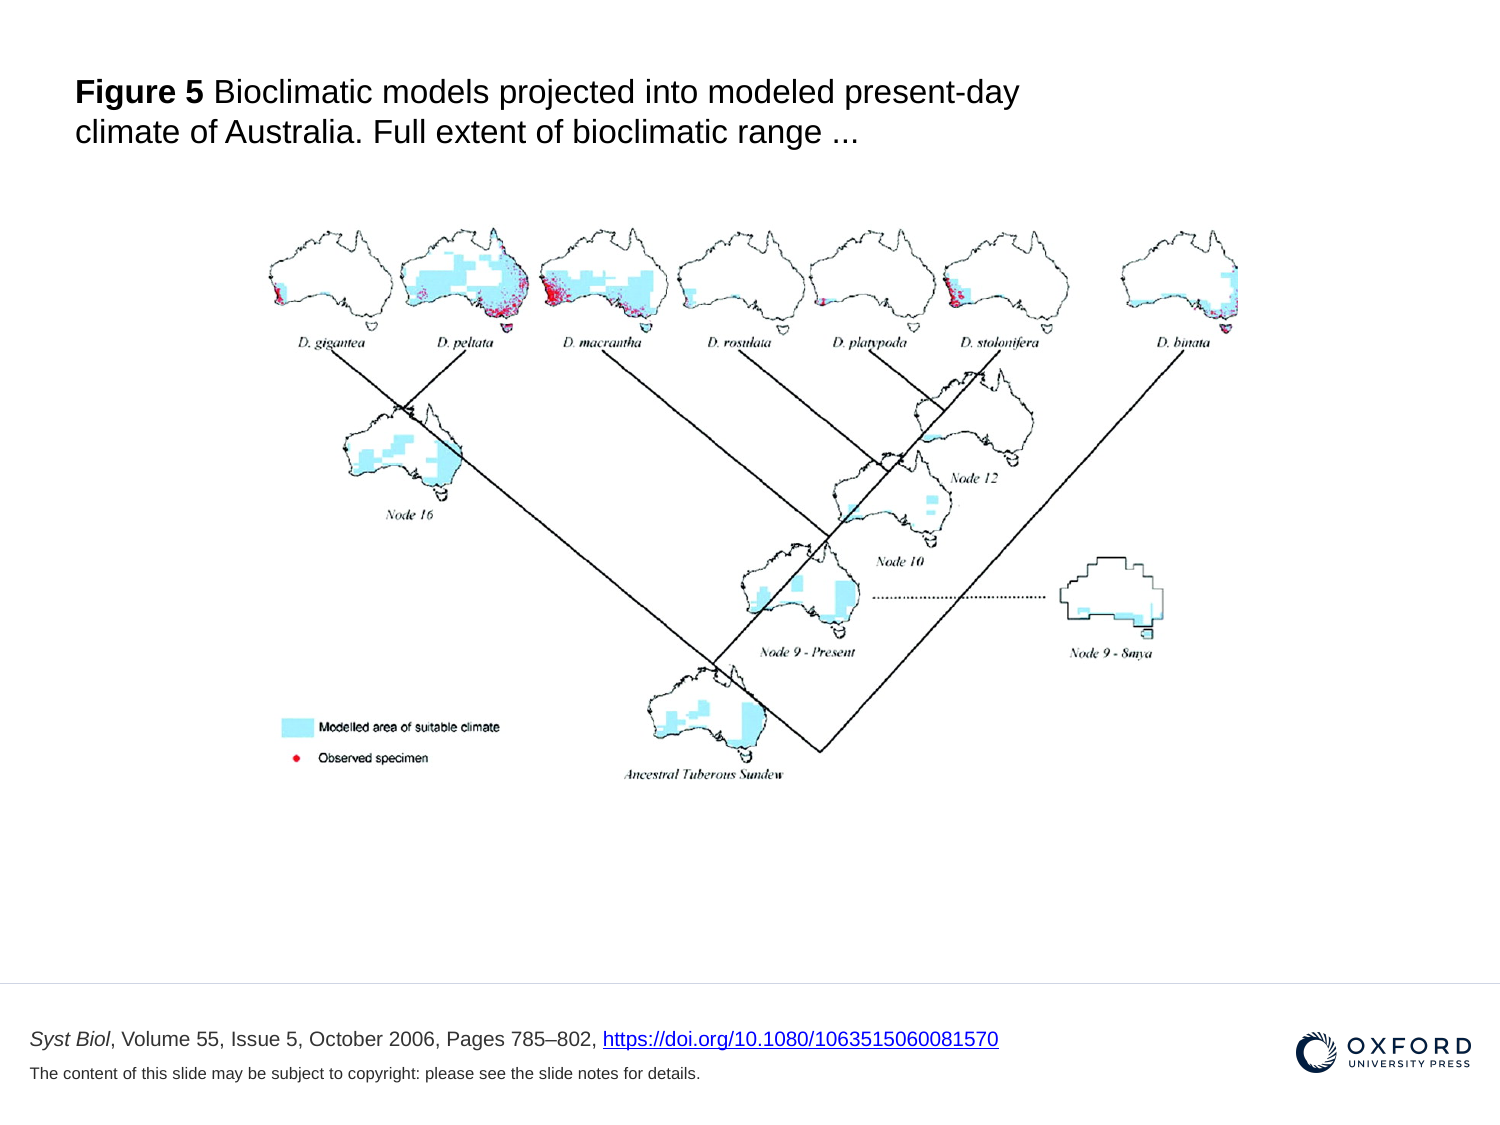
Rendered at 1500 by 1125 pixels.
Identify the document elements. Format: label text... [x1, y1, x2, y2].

title Figure 5 Bioclimatic models projected into modeled present-day climate of Australia. Full extent of bioclimatic range ... [75, 69, 1078, 171]
picture [1296, 1032, 1471, 1073]
footer Syst Biol, Volume 55, Issue 5, October 2006, Pages 785–802, https://doi.org/10.1080/1063515060081570 The content of this slide may be subject to copyright: please see the slide notes for details. [0, 983, 1260, 1125]
picture [262, 224, 1238, 782]
